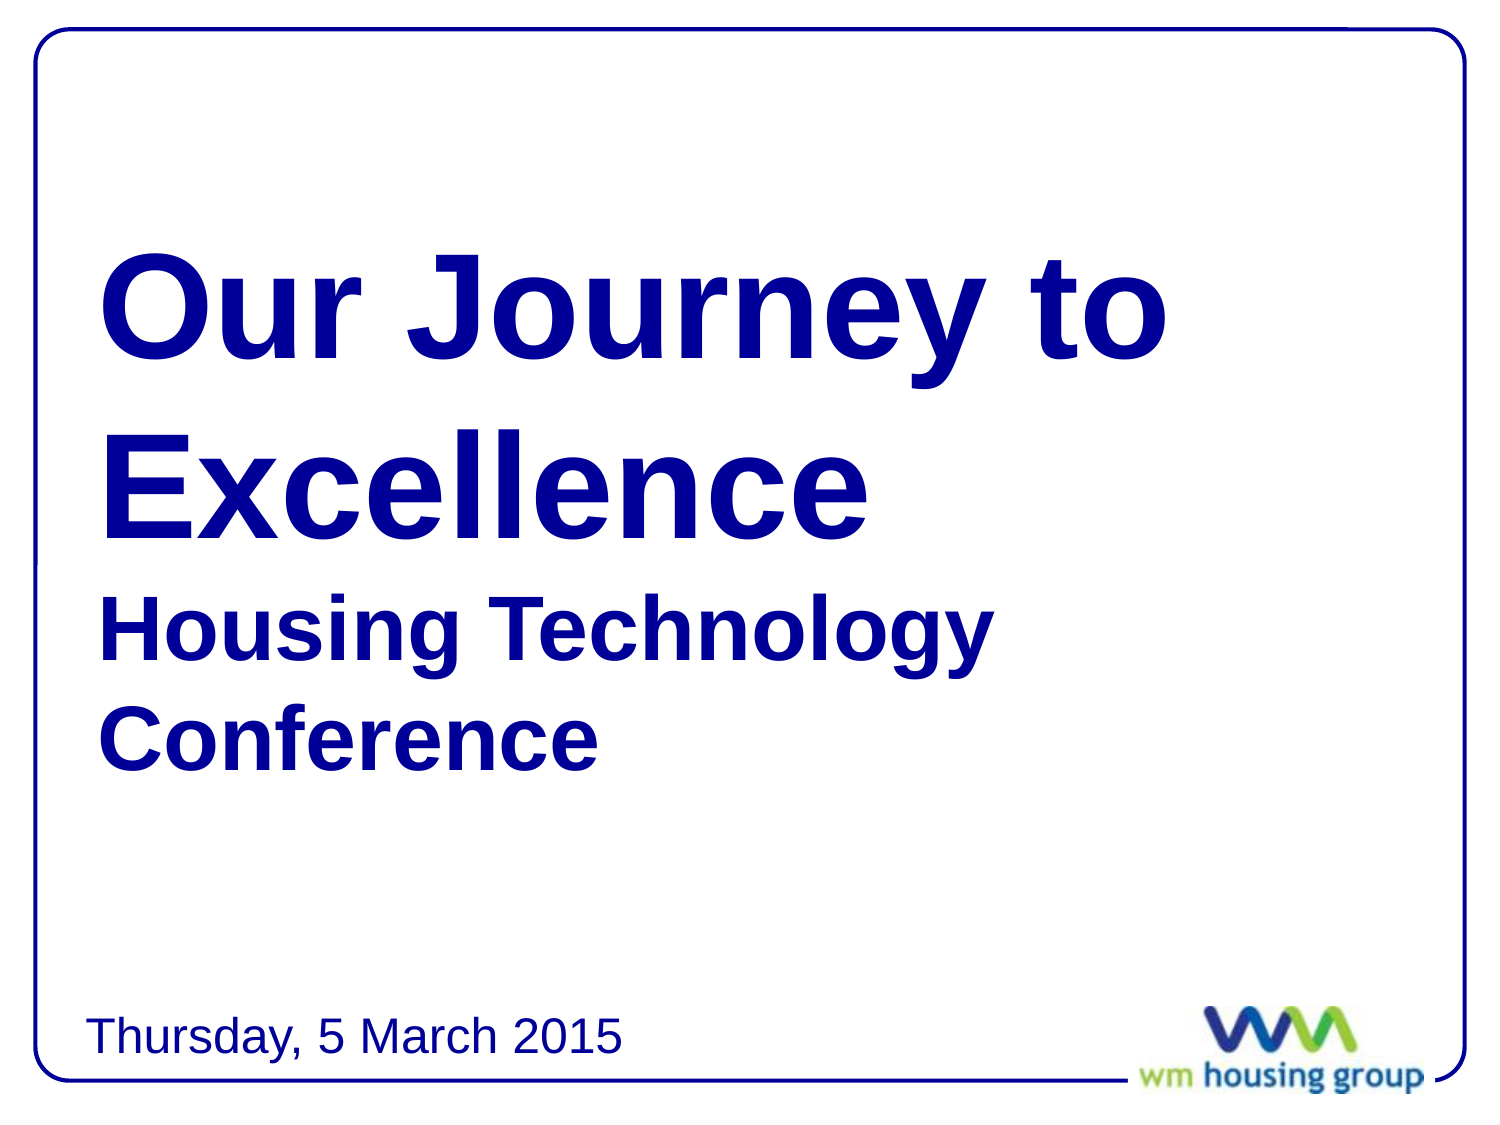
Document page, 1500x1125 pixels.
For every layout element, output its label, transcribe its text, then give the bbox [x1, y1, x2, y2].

title Our Journey to Excellence Housing Technology Conference [81, 409, 1358, 588]
subtitle Thursday, 5 March 2015 [70, 995, 798, 1113]
text_box [64, 42, 1424, 1059]
picture [1139, 1059, 1424, 1094]
